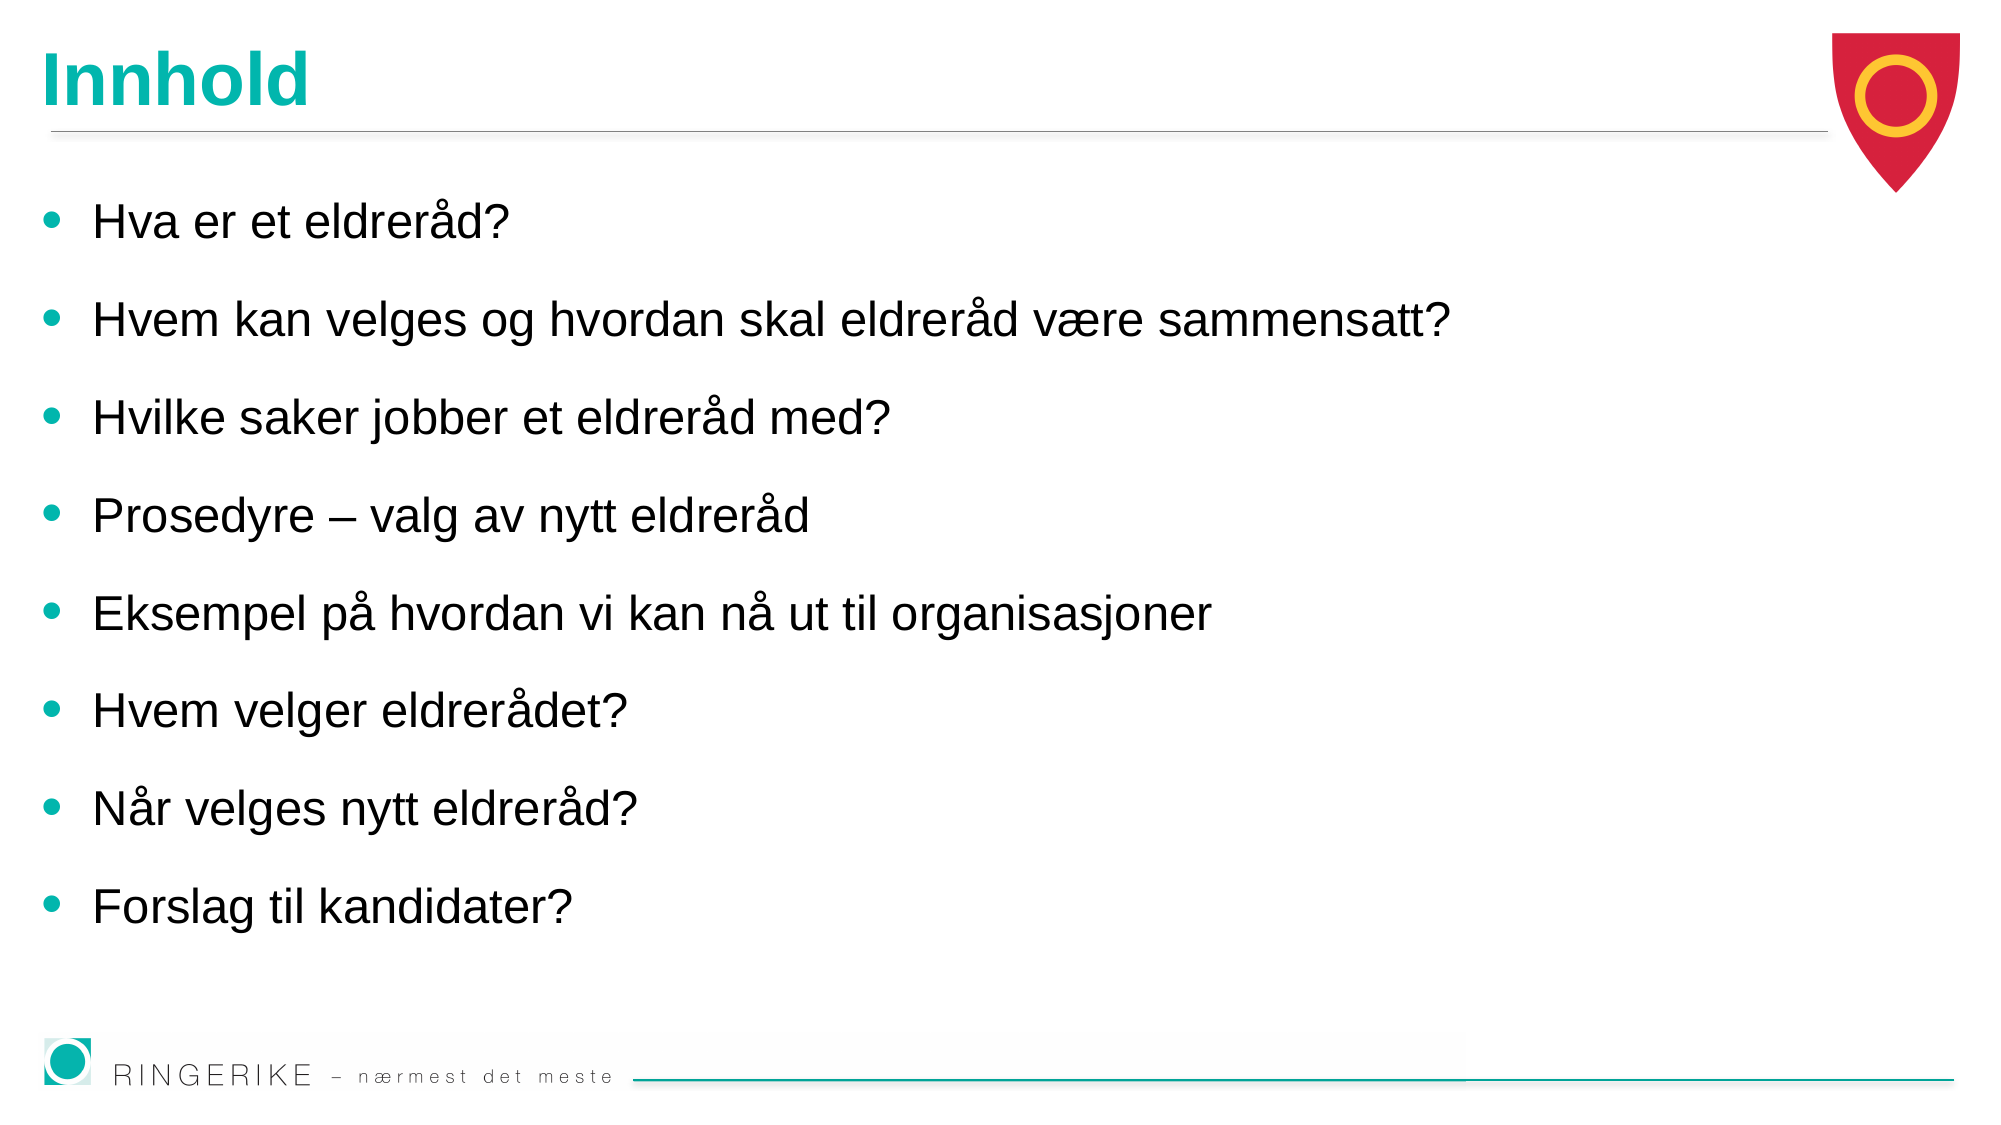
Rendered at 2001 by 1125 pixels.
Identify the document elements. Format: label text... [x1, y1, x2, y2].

picture [1828, 33, 1964, 199]
picture [38, 1032, 1466, 1091]
list Hva er et eldreråd? Hvem kan velges og hvordan skal eldreråd være sammensatt? Hvilke saker jobber et eldreråd med? Prosedyre – valg av nytt eldreråd Eksempel på hvordan vi kan nå ut til organisasjoner Hvem velger eldrerådet? Når velges nytt eldreråd? Forslag til kandidater? [26, 153, 1955, 950]
title Innhold [26, 33, 1713, 118]
